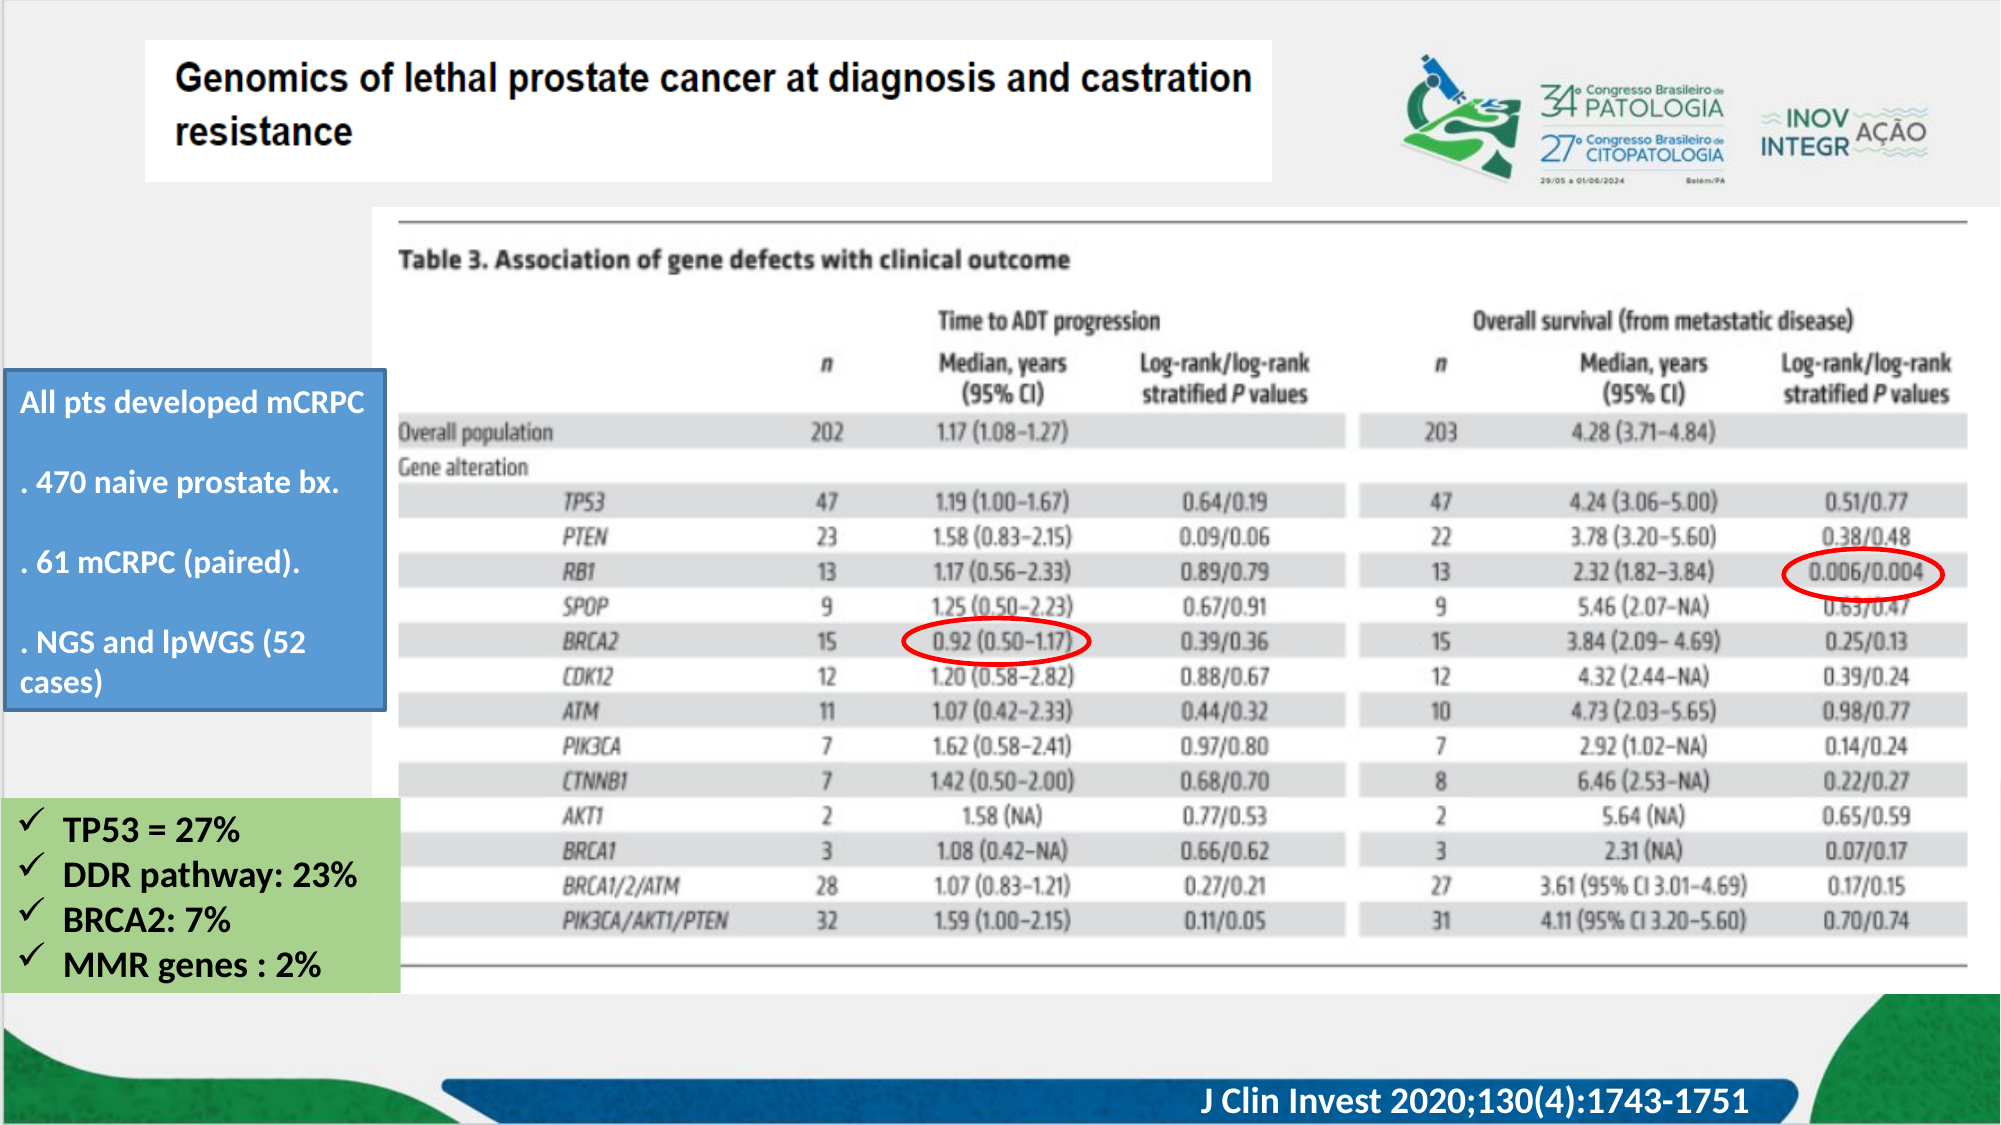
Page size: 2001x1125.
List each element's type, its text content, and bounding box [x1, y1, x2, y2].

text_box All pts developed mCRPC . 470 naive prostate bx. . 61 mCRPC (paired). . NGS and lpWGS (52 cases) [3, 368, 367, 712]
text_box J Clin Invest 2020;130(4):1743-1751 [1186, 1068, 1885, 1125]
picture [0, 0, 2001, 1125]
text_box TP53 = 27% DDR pathway: 23% BRCA2: 7% MMR genes : 2% [1, 798, 367, 993]
